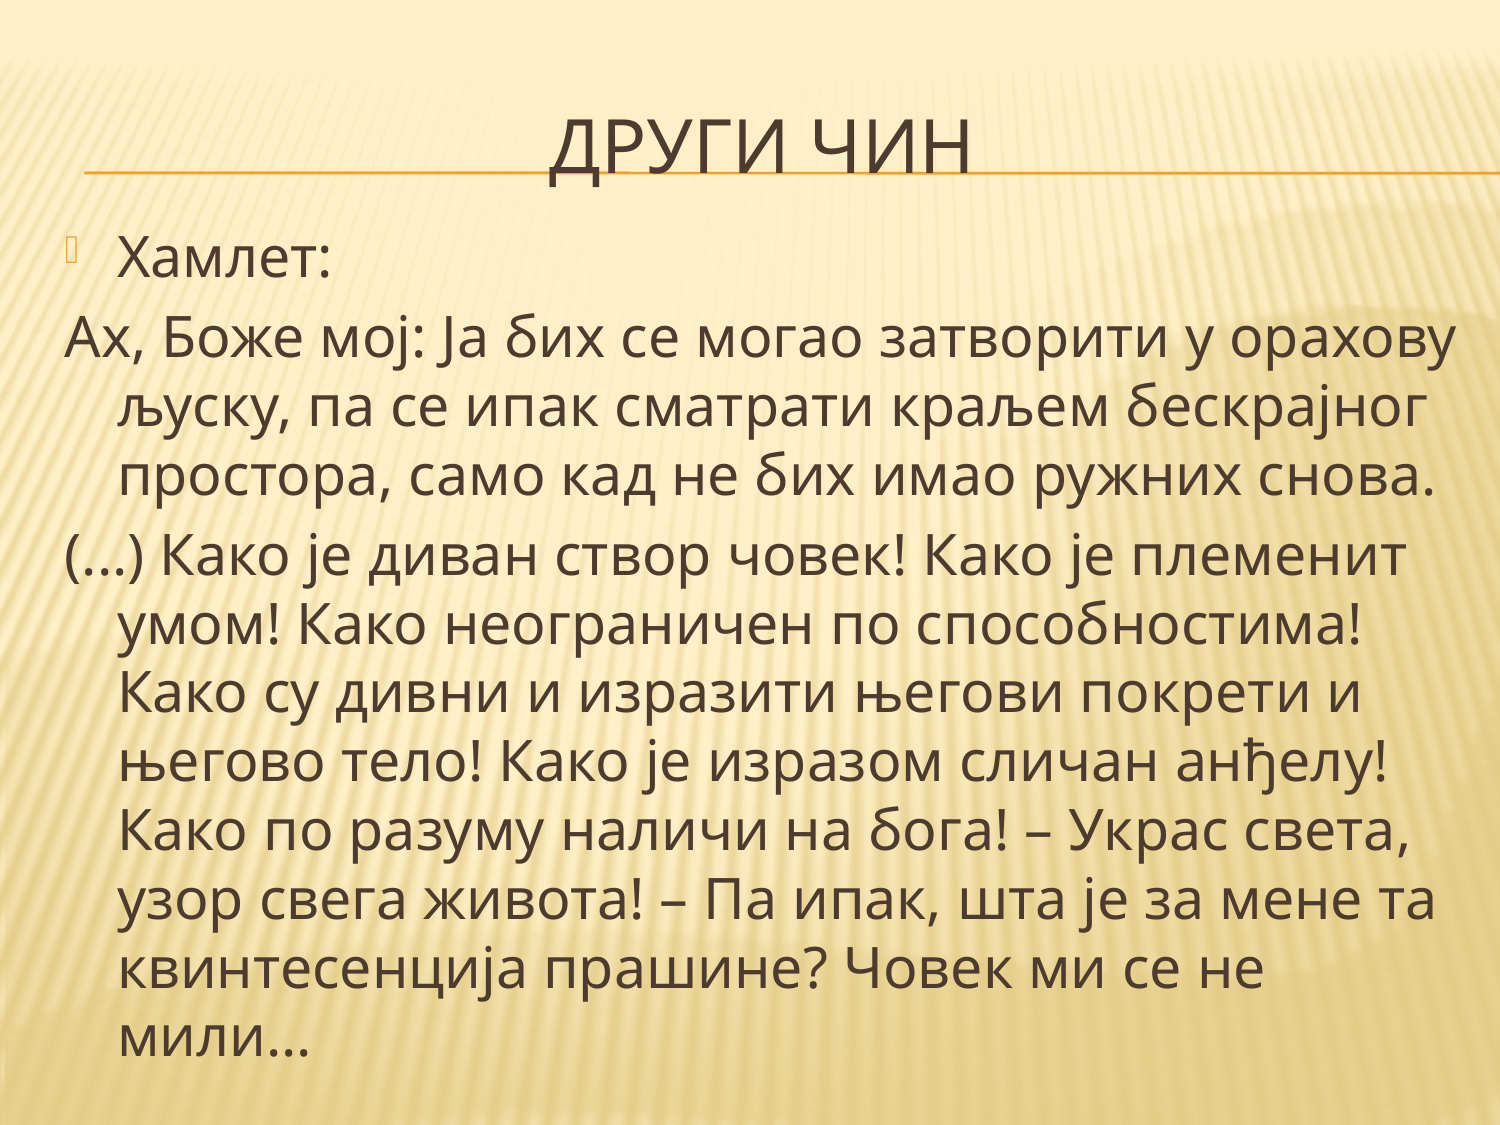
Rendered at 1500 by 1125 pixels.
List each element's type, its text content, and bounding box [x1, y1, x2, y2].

title Други чин [50, 75, 1475, 212]
list Хамлет: Ах, Боже мој: Ја бих се могао затворити у орахову љуску, па се ипак сматрати краљем бескрајног простора, само кад не бих имао ружних снова. (...) Како је диван створ човек! Како је племенит умом! Како неограничен по способностима! Како су дивни и изразити његови покрети и његово тело! Како је изразом сличан анђелу! Како по разуму наличи на бога! – Украс света, узор свега живота! – Па ипак, шта је за мене та квинтесенција прашине? Човек ми се не мили... [50, 212, 1475, 1088]
